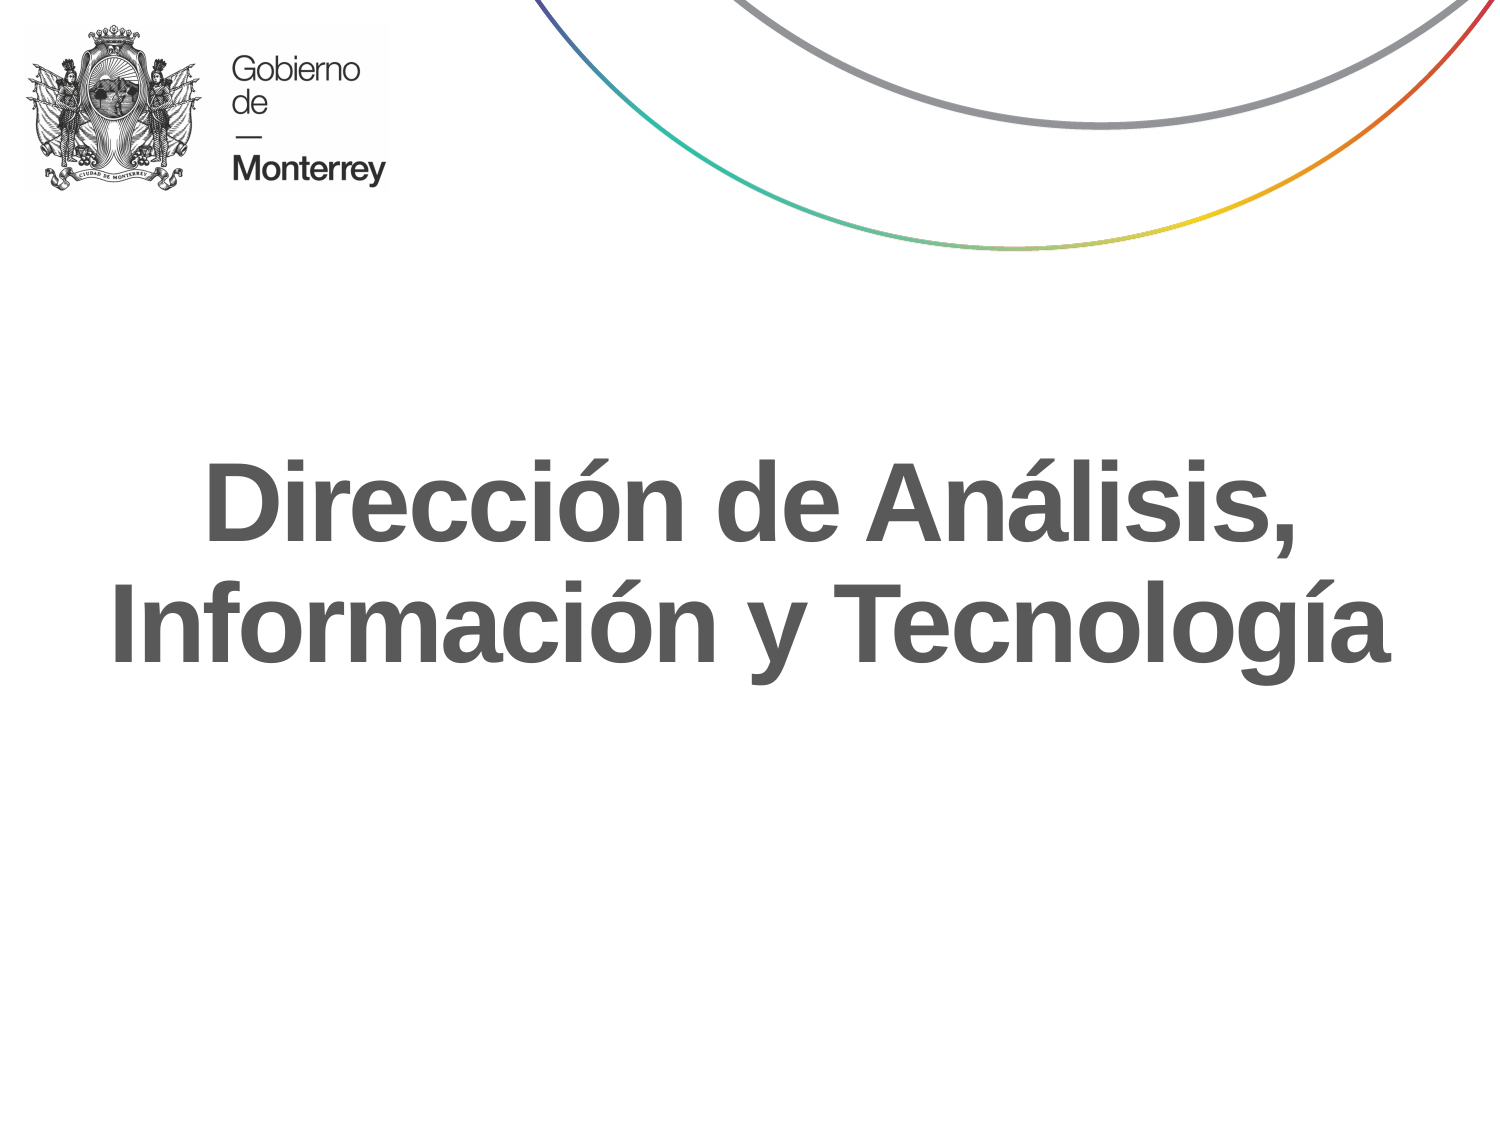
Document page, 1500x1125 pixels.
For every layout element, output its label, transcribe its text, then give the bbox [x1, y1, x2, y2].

picture [428, 0, 1500, 274]
text_box Dirección de Análisis, Información y Tecnología [0, 436, 1500, 695]
picture [23, 23, 390, 193]
